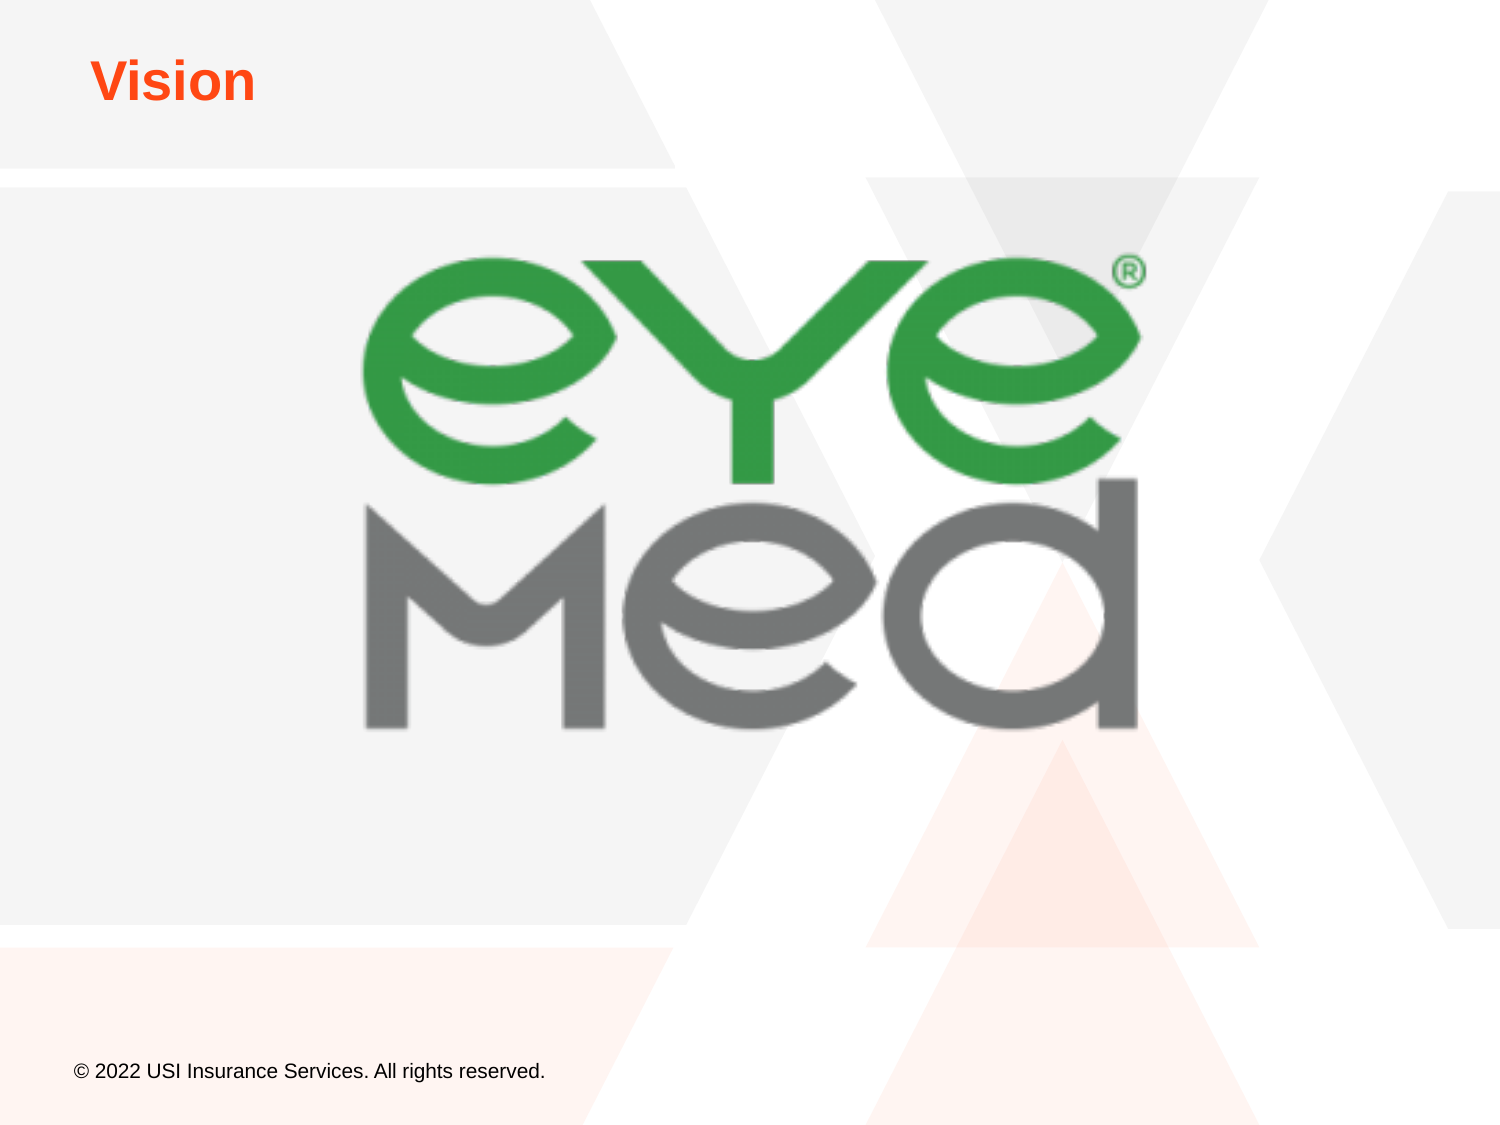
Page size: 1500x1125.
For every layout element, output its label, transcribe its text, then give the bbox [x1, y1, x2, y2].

picture [337, 237, 1163, 981]
title Vision [75, 45, 1425, 188]
